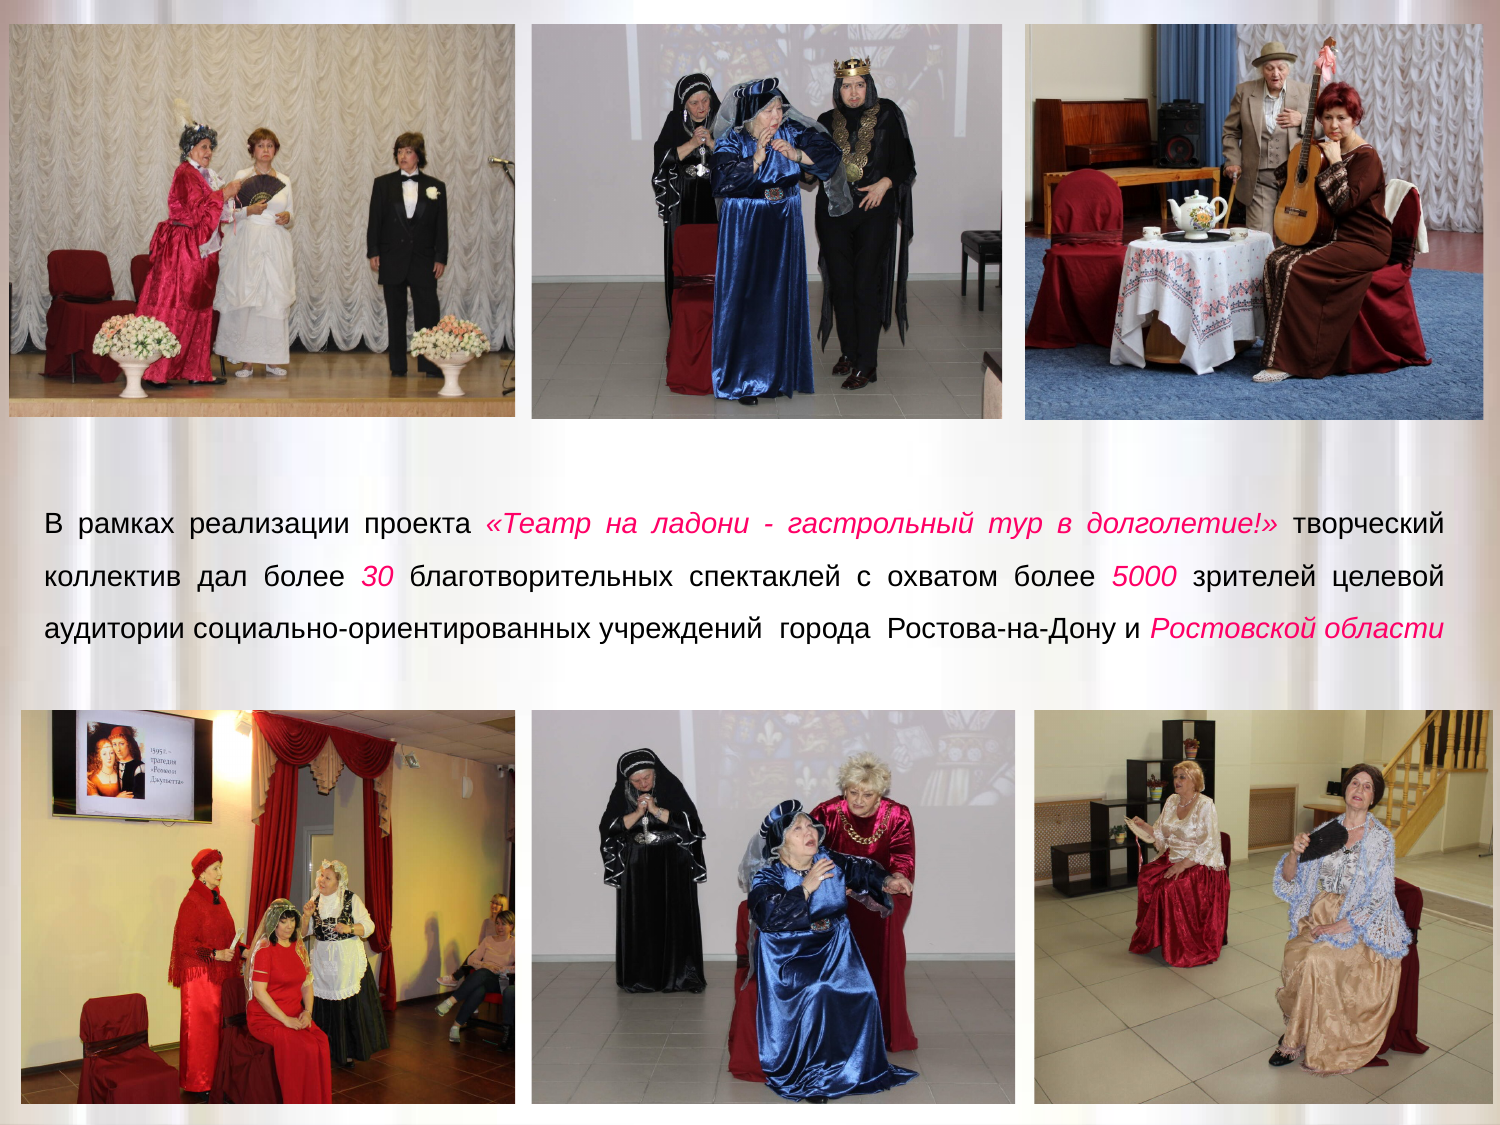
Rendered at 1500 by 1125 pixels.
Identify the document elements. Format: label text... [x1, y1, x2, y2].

picture [0, 0, 1500, 1125]
text_box В рамках реализации проекта «Театр на ладони - гастрольный тур в долголетие!» творческий коллектив дал более 30 благотворительных спектаклей с охватом более 5000 зрителей целевой аудитории социально-ориентированных учреждений города Ростова-на-Дону и Ростовской области [29, 479, 1460, 652]
